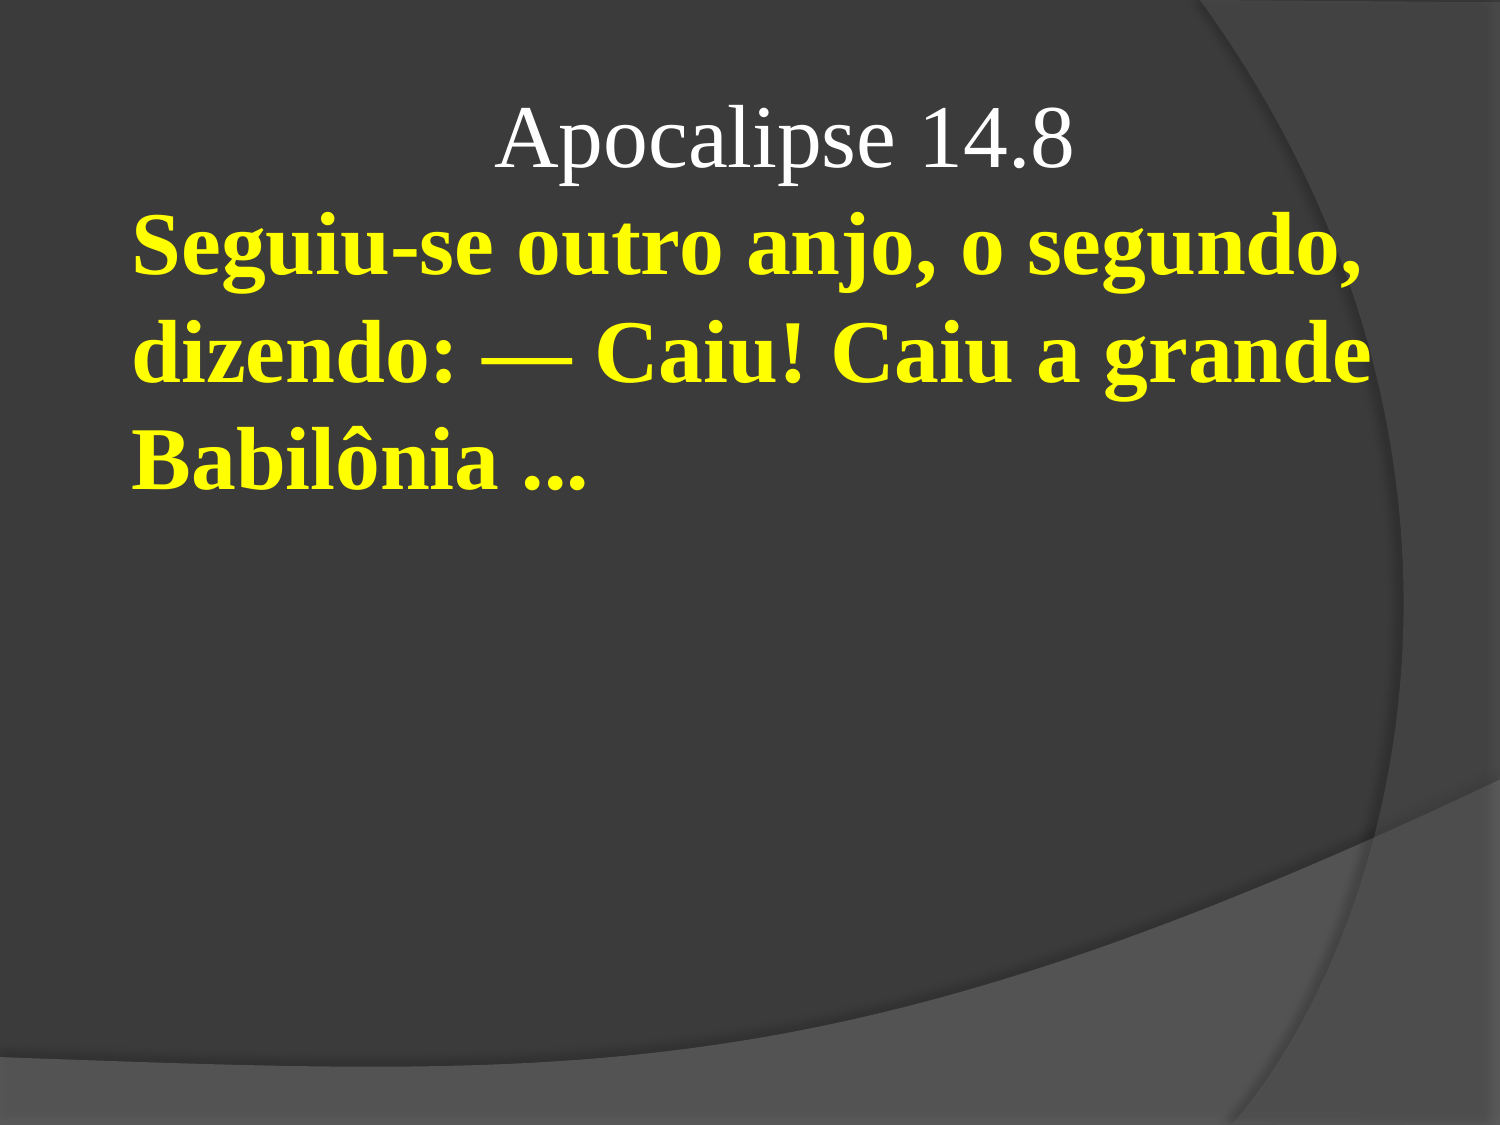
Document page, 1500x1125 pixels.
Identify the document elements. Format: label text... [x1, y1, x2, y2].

text_box Apocalipse 14.8 Seguiu-se outro anjo, o segundo, dizendo: — Caiu! Caiu a grande Babilônia ... [117, 70, 1453, 1125]
